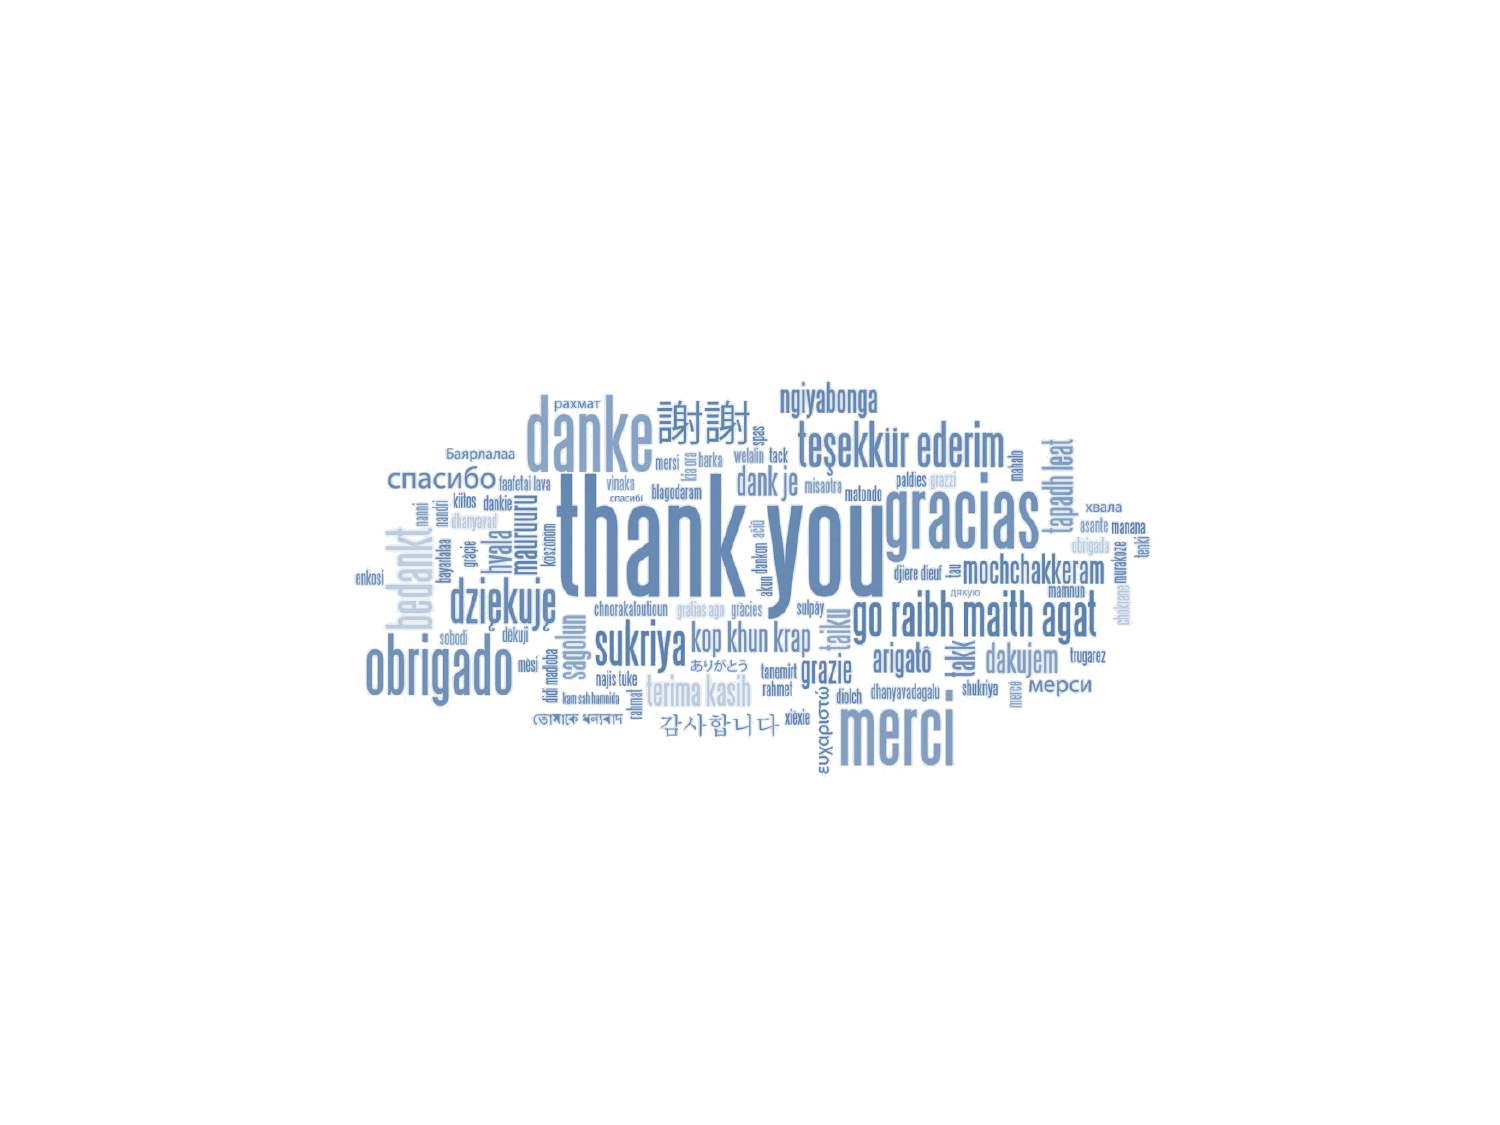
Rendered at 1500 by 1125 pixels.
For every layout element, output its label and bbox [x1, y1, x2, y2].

picture [312, 243, 1188, 920]
